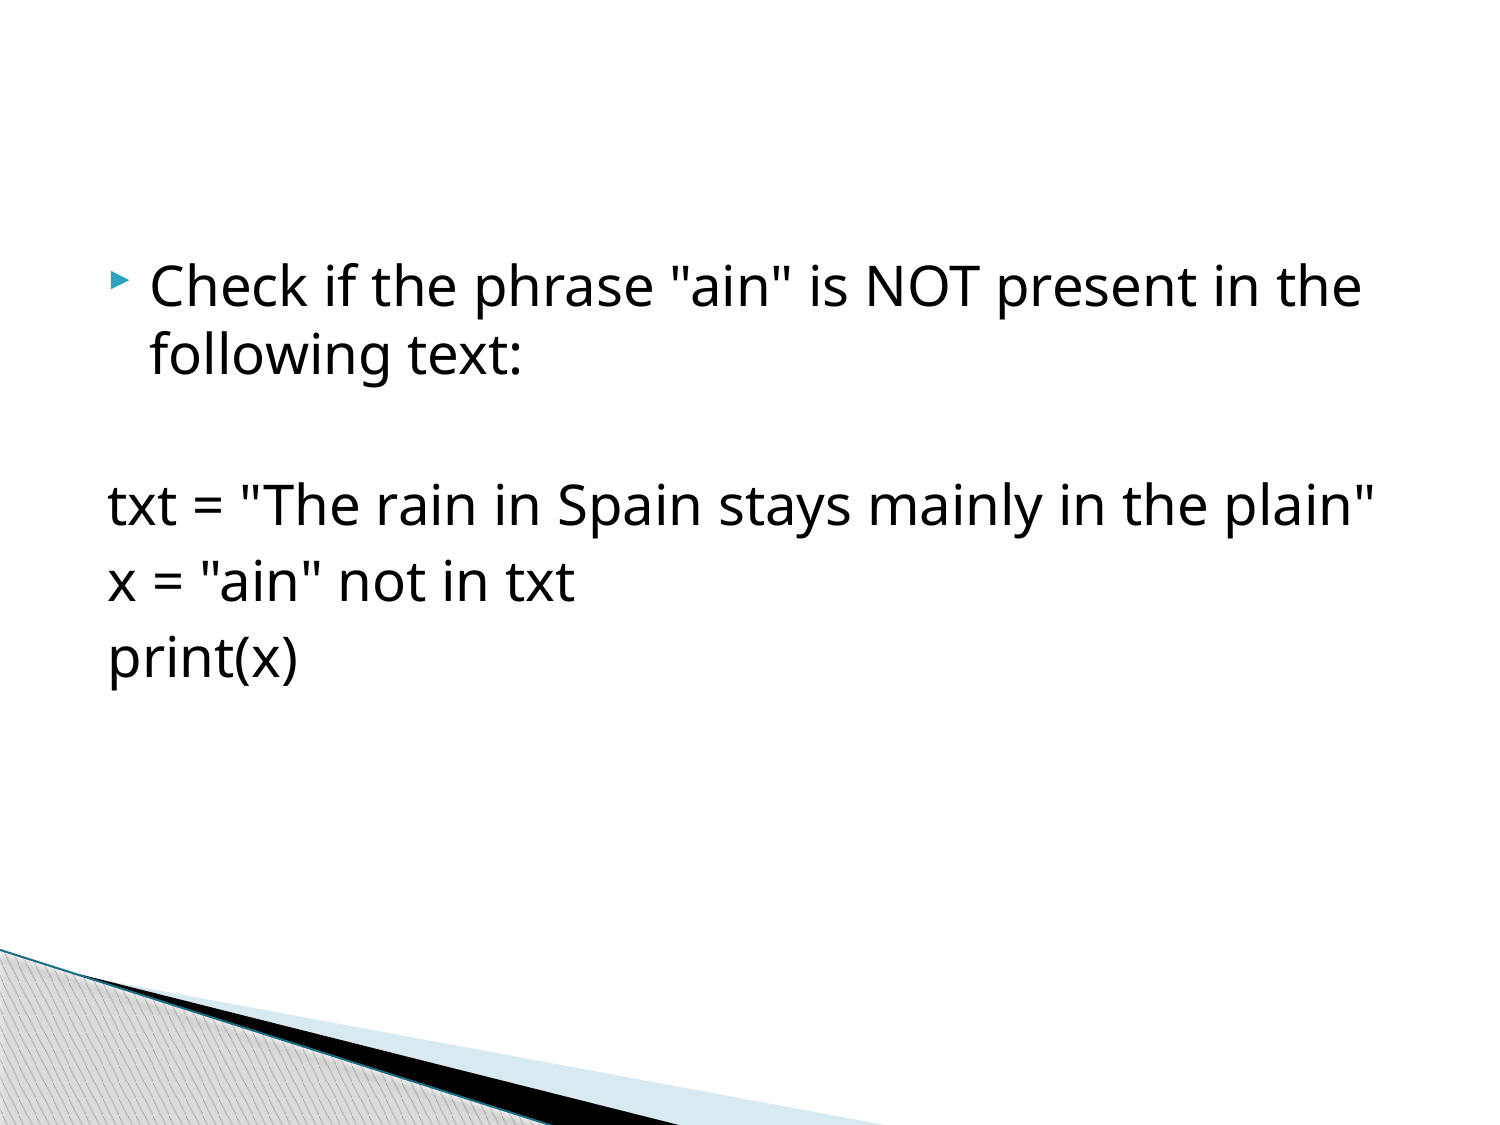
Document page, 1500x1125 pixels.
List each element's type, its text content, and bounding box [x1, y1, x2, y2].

list Check if the phrase "ain" is NOT present in the following text: txt = "The rain in Spain stays mainly in the plain" x = "ain" not in txt print(x) [75, 243, 1425, 986]
